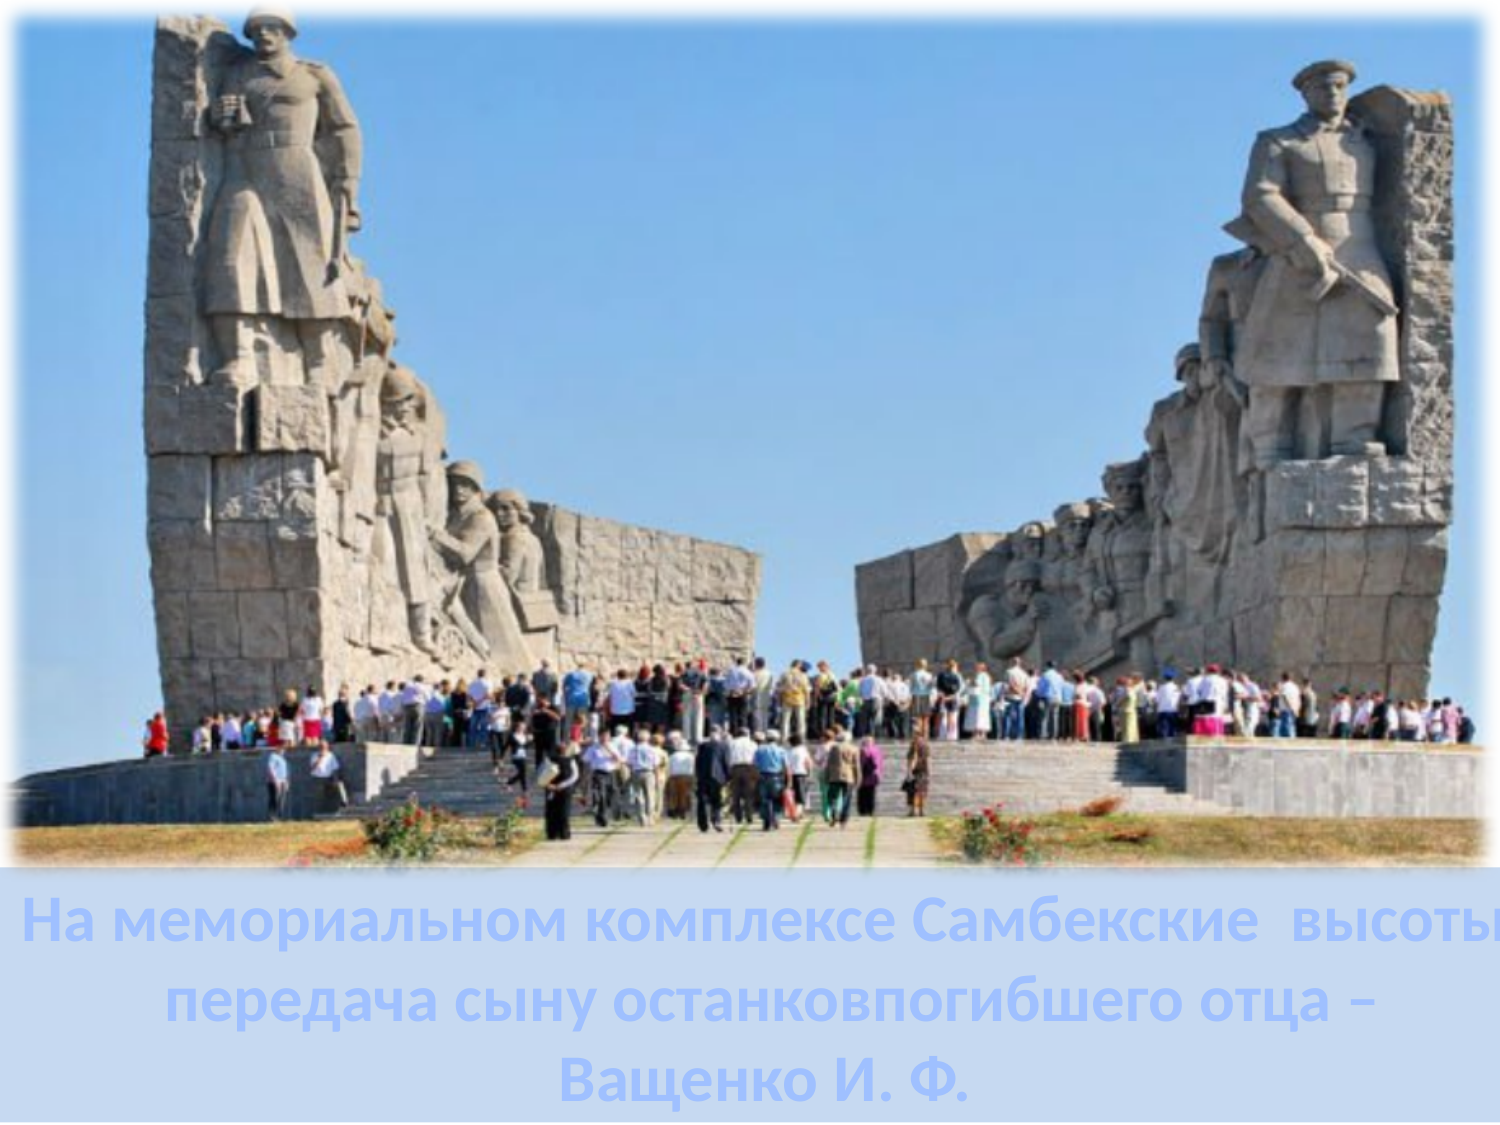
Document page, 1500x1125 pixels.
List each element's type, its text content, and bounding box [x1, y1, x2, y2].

picture [0, 0, 1500, 883]
text_box На мемориальном комплексе Самбекские высоты передача сыну останковпогибшего отца – Ващенко И. Ф. [0, 890, 1500, 1123]
